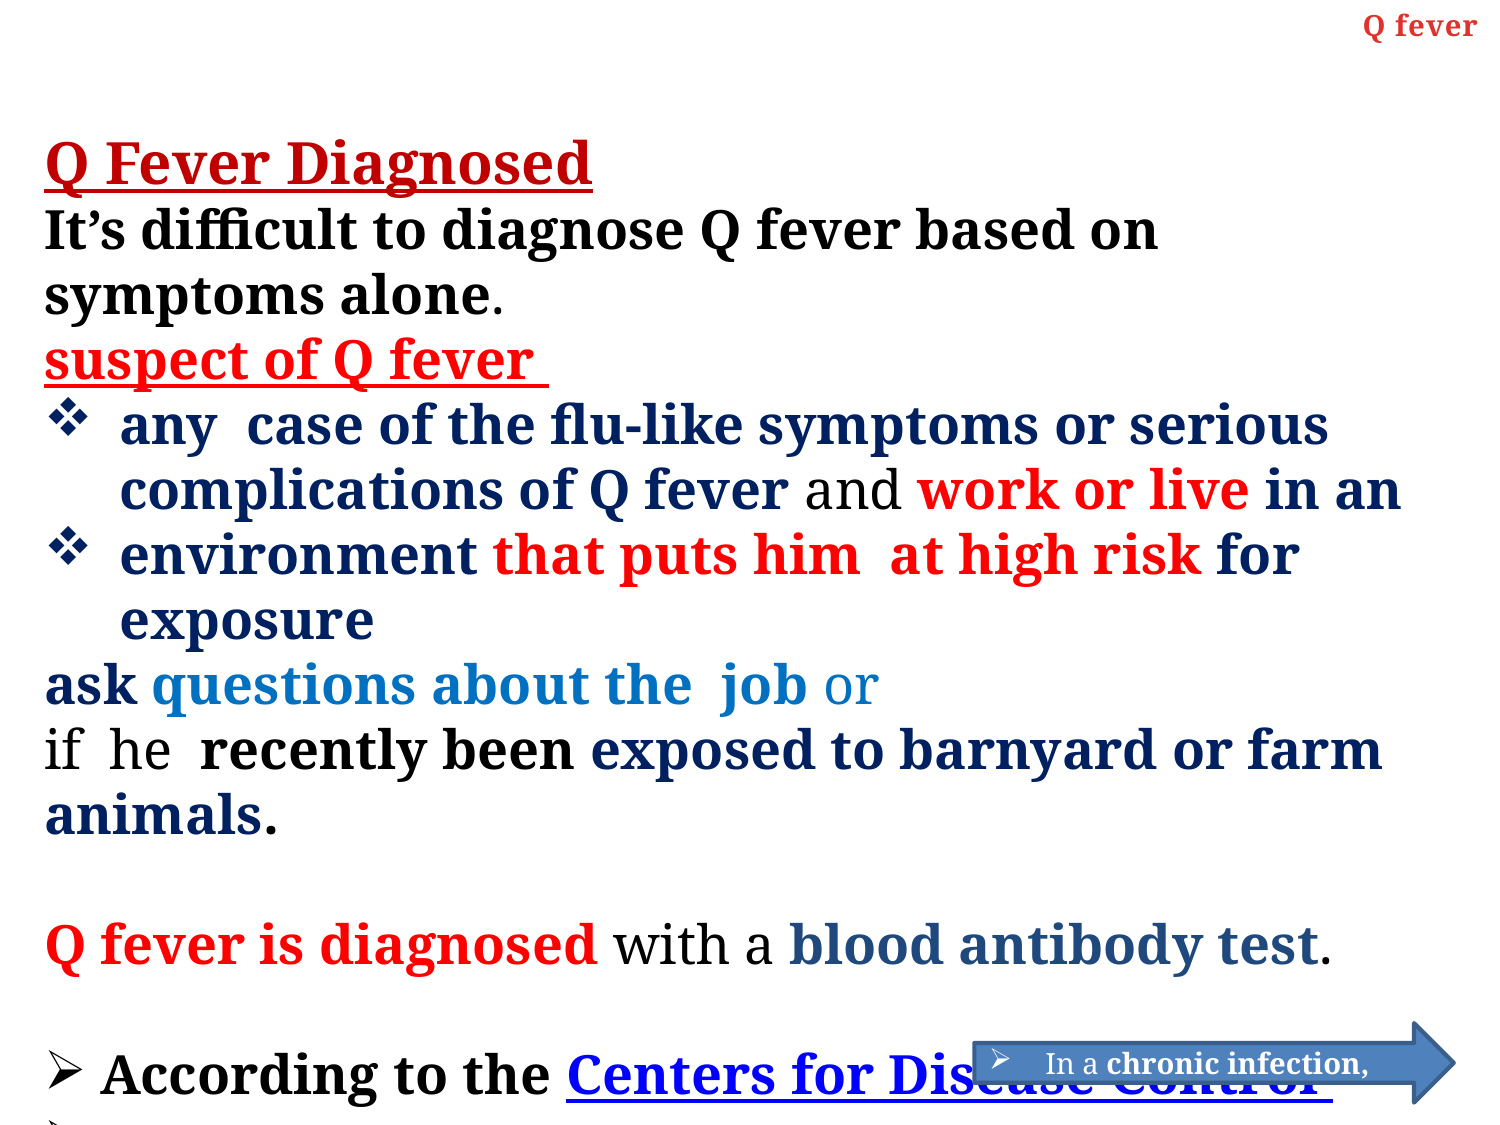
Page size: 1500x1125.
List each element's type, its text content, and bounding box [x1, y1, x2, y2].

text_box Q Fever Diagnosed It’s difficult to diagnose Q fever based on symptoms alone. suspect of Q fever any case of the flu-like symptoms or serious complications of Q fever and work or live in an environment that puts him at high risk for exposure ask questions about the job or if he recently been exposed to barnyard or farm animals. Q fever is diagnosed with a blood antibody test. According to the Centers for Disease Control antibody test frequently appears negative in the first 7- 10 days of sickness. [29, 118, 1454, 1125]
text_box Q fever [1340, 0, 1500, 50]
text_box In a chronic infection, [972, 1021, 1456, 1105]
